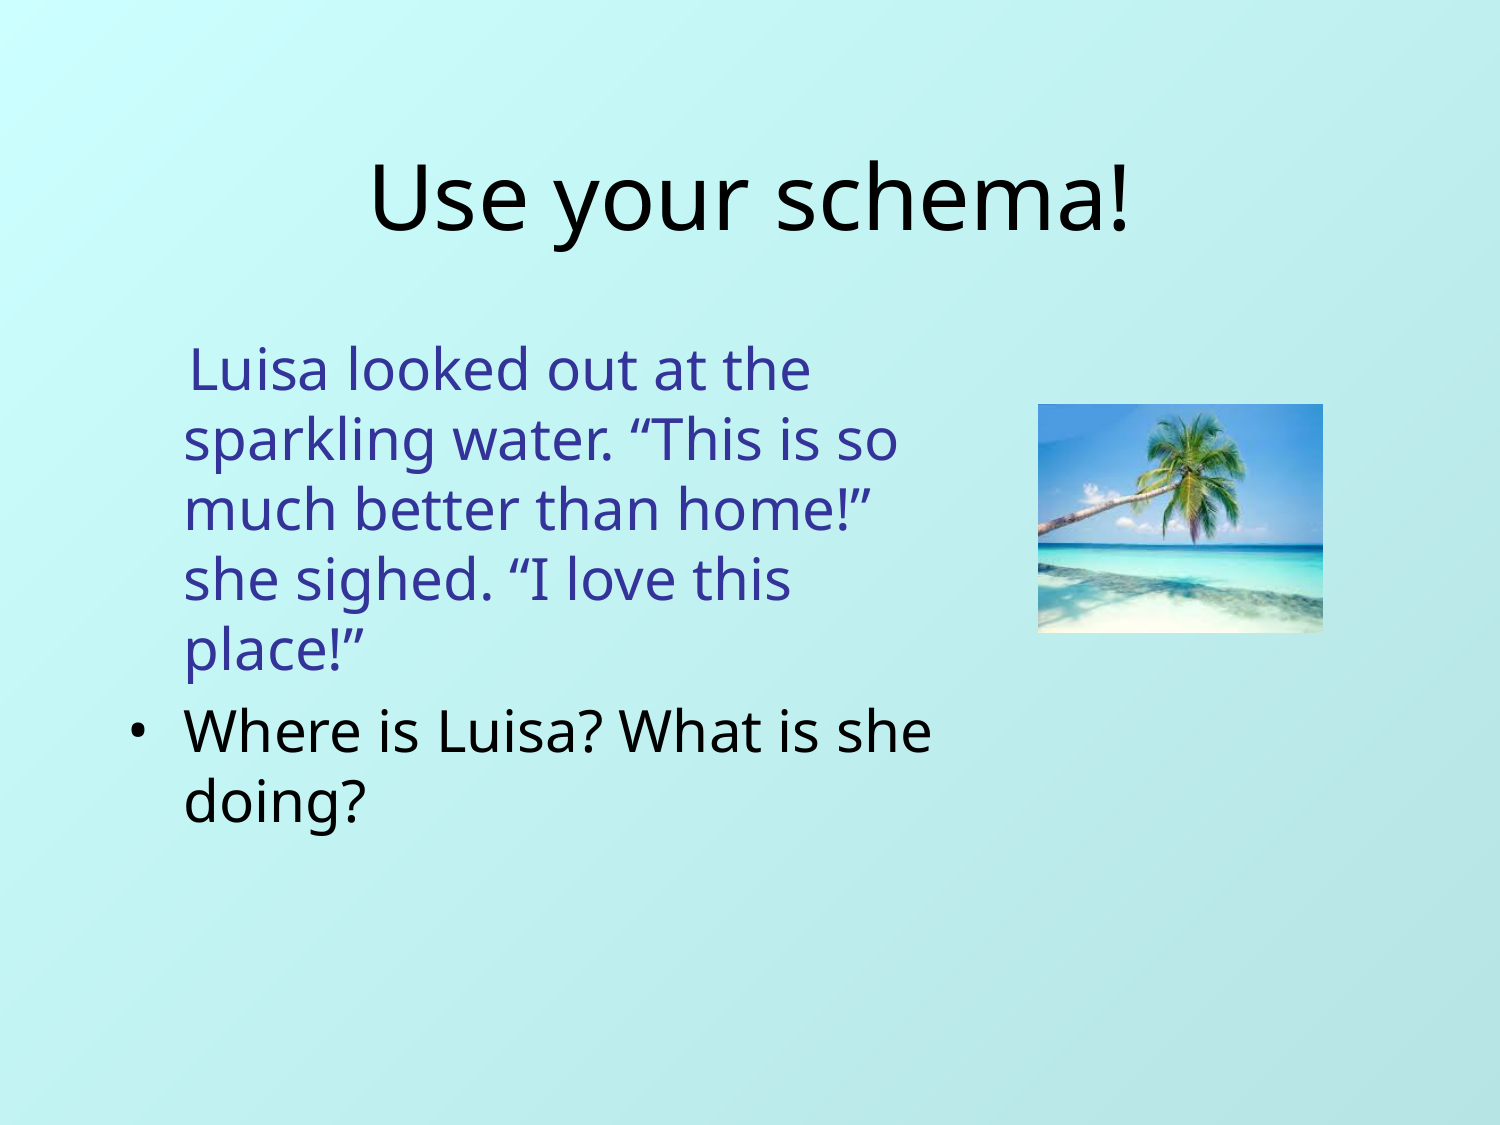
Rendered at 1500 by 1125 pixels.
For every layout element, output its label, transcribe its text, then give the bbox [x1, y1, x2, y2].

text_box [1037, 404, 1324, 634]
title Use your schema! [112, 99, 1388, 288]
list Luisa looked out at the sparkling water. “This is so much better than home!” she sighed. “I love this place!” Where is Luisa? What is she doing? [112, 324, 988, 1000]
